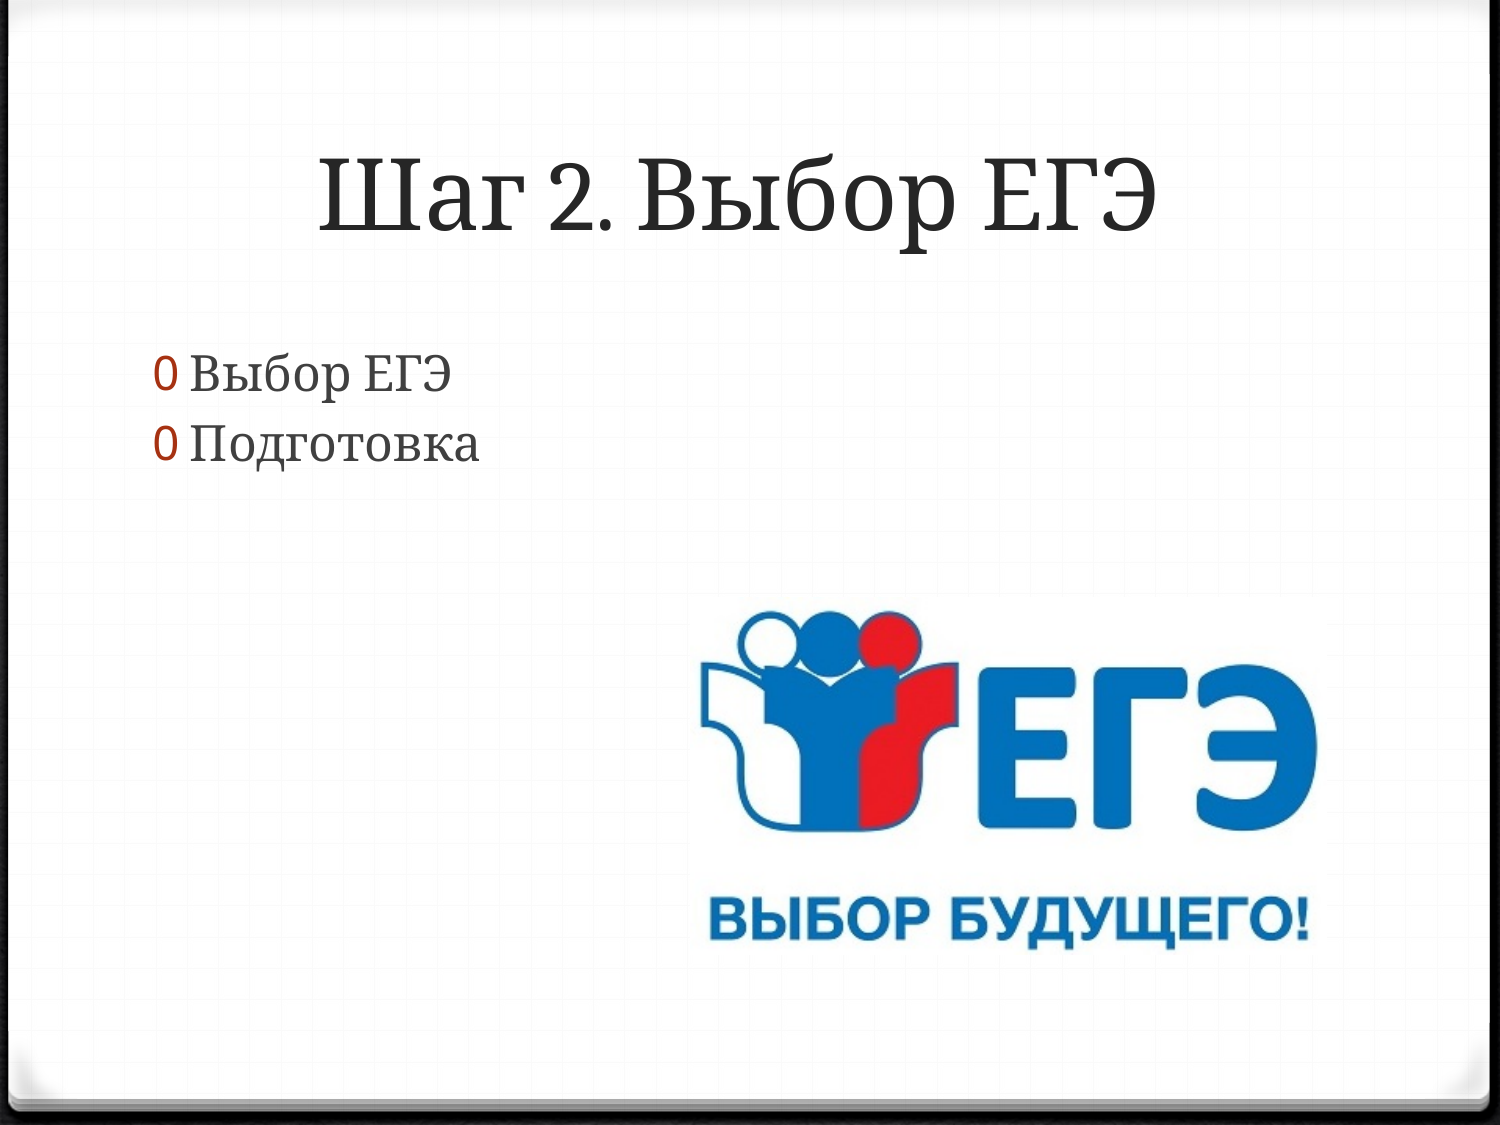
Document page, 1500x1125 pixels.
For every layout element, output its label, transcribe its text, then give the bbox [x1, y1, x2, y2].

title Шаг 2. Выбор ЕГЭ [90, 71, 1410, 309]
picture [0, 0, 1500, 1125]
list Выбор ЕГЭ Подготовка [137, 334, 1363, 983]
